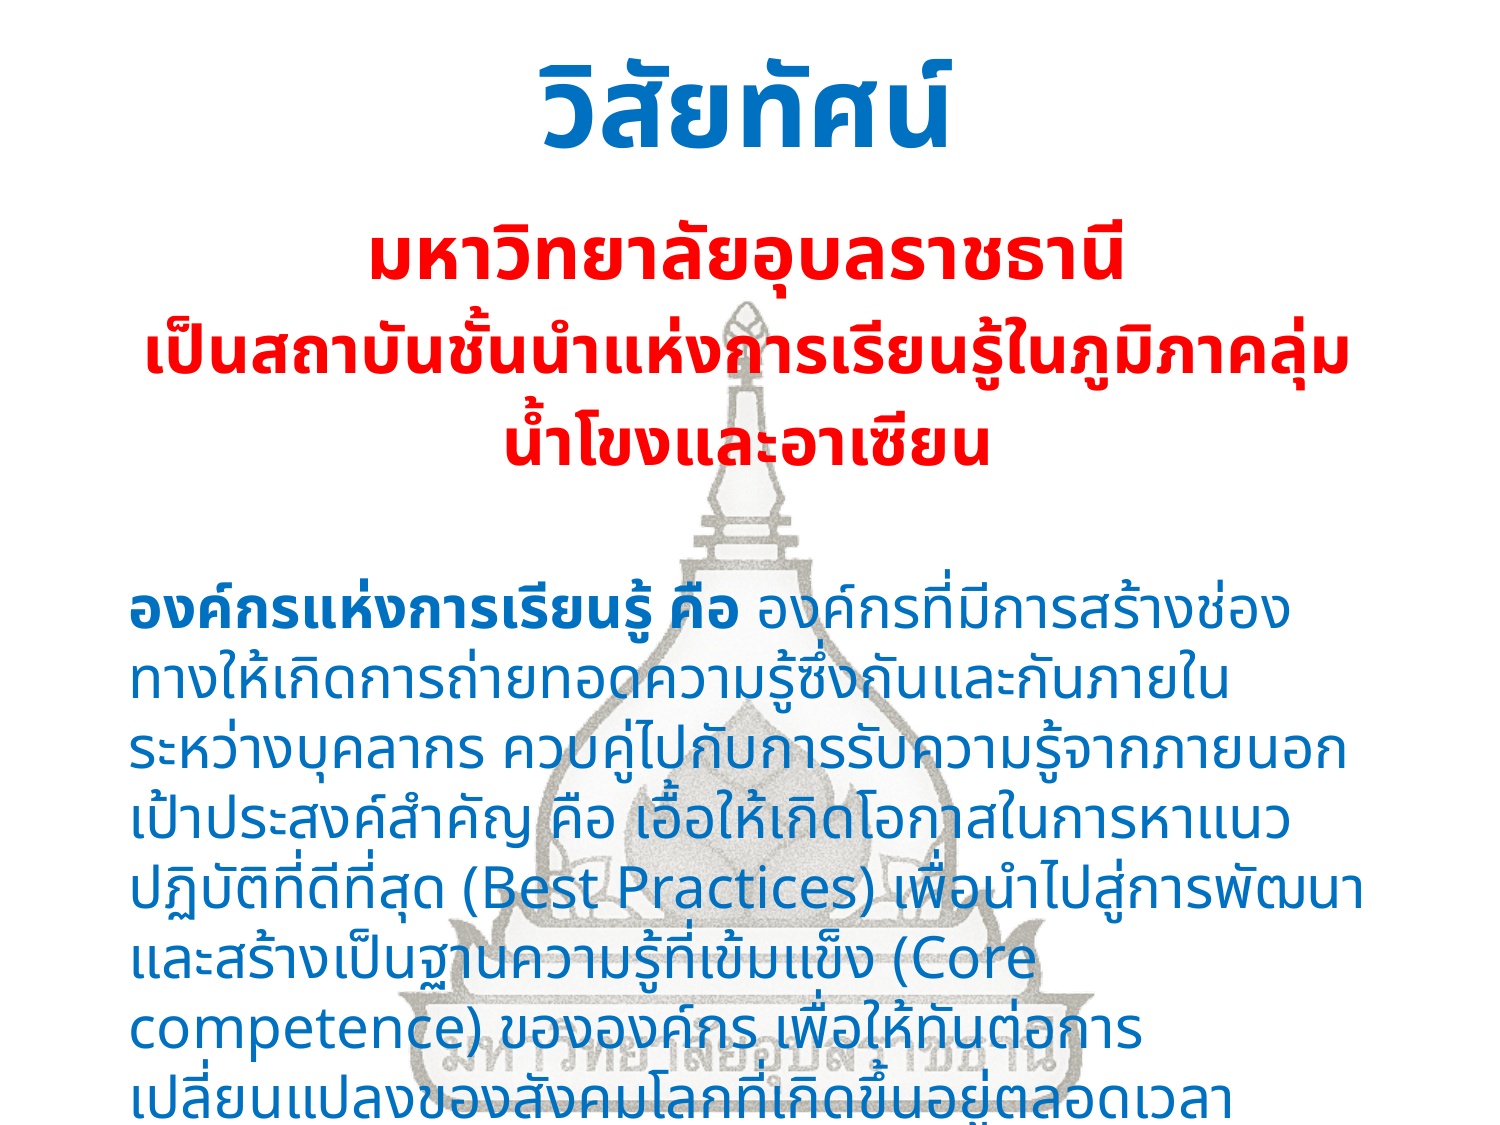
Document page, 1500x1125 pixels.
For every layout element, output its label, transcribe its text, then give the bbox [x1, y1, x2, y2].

text_box วิสัยทัศน์ มหาวิทยาลัยอุบลราชธานี เป็นสถาบันชั้นนำแห่งการเรียนรู้ในภูมิภาคลุ่มน้ำโขงและอาเซียน องค์กรแห่งการเรียนรู้ คือ องค์กรที่มีการสร้างช่องทางให้เกิดการถ่ายทอดความรู้ซึ่งกันและกันภายในระหว่างบุคลากร ควบคู่ไปกับการรับความรู้จากภายนอก เป้าประสงค์สำคัญ คือ เอื้อให้เกิดโอกาสในการหาแนวปฏิบัติที่ดีที่สุด (Best Practices) เพื่อนำไปสู่การพัฒนาและสร้างเป็นฐานความรู้ที่เข้มแข็ง (Core competence) ขององค์กร เพื่อให้ทันต่อการเปลี่ยนแปลงของสังคมโลกที่เกิดขึ้นอยู่ตลอดเวลา [114, 7, 1382, 1125]
picture [389, 277, 1107, 1125]
